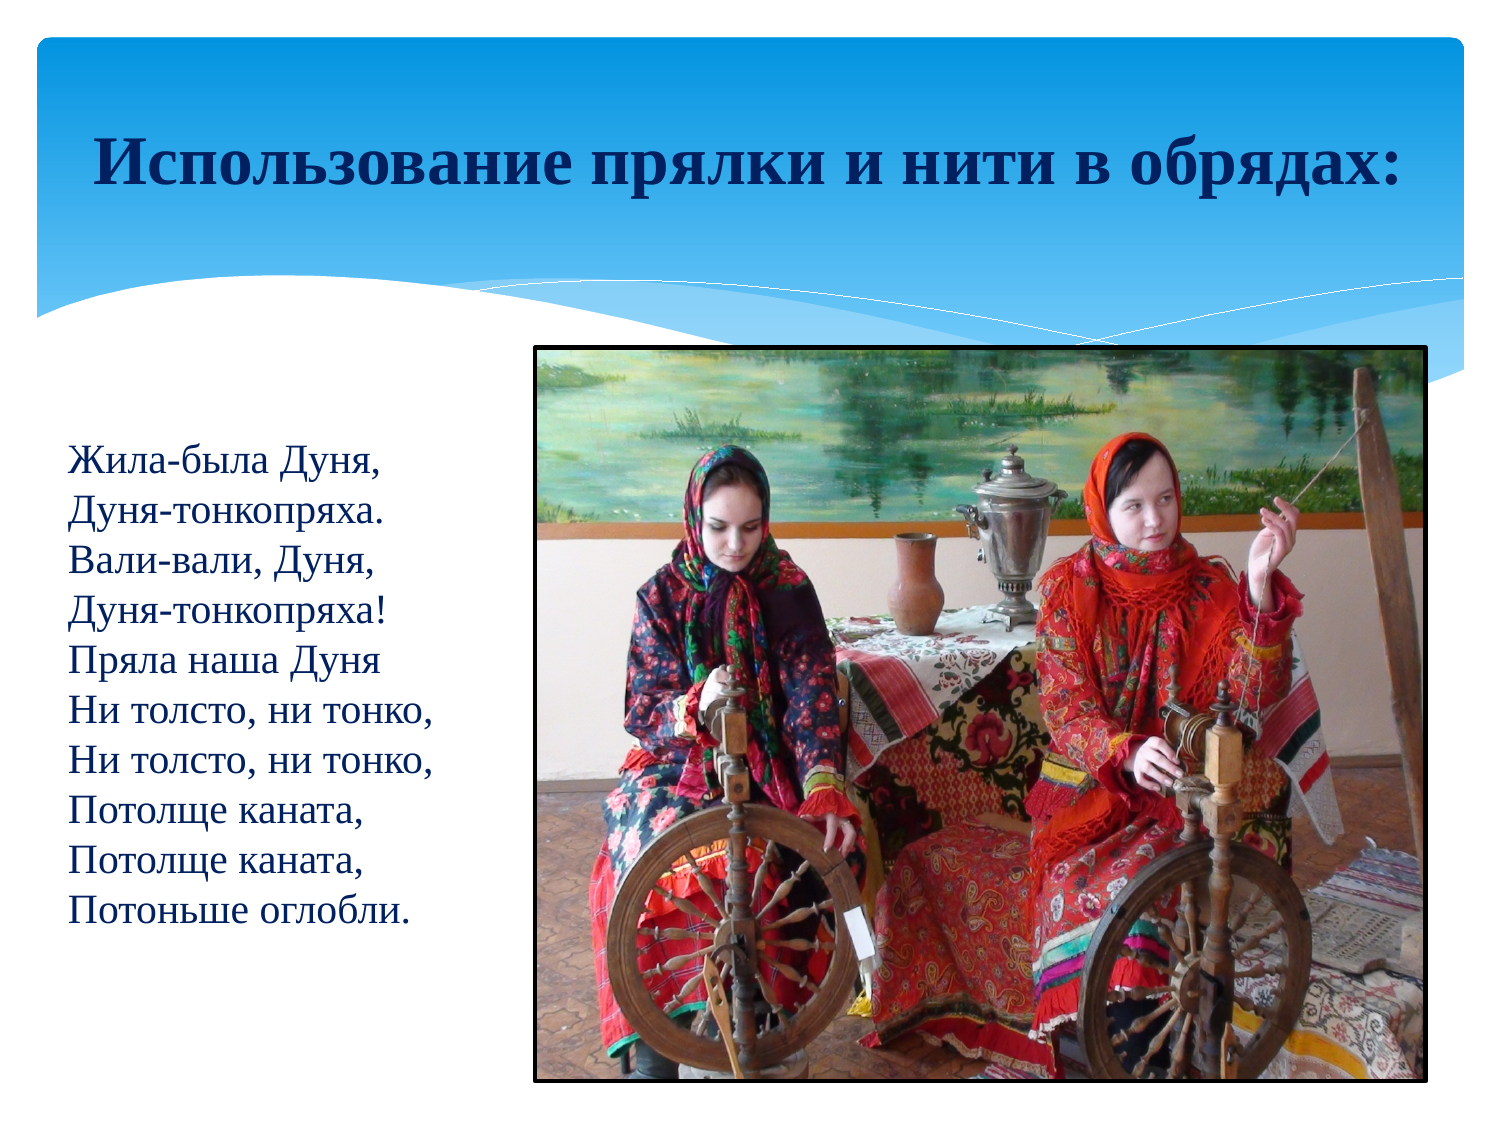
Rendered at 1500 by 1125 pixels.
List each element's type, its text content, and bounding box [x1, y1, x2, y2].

picture [537, 349, 1424, 1079]
text_box Жила-была Дуня, Дуня-тонкопряха. Вали-вали, Дуня, Дуня-тонкопряха! Пряла наша Дуня Ни толсто, ни тонко, Ни толсто, ни тонко, Потолще каната, Потолще каната, Потоньше оглобли. [53, 423, 502, 939]
title Использование прялки и нити в обрядах: [75, 101, 1425, 295]
